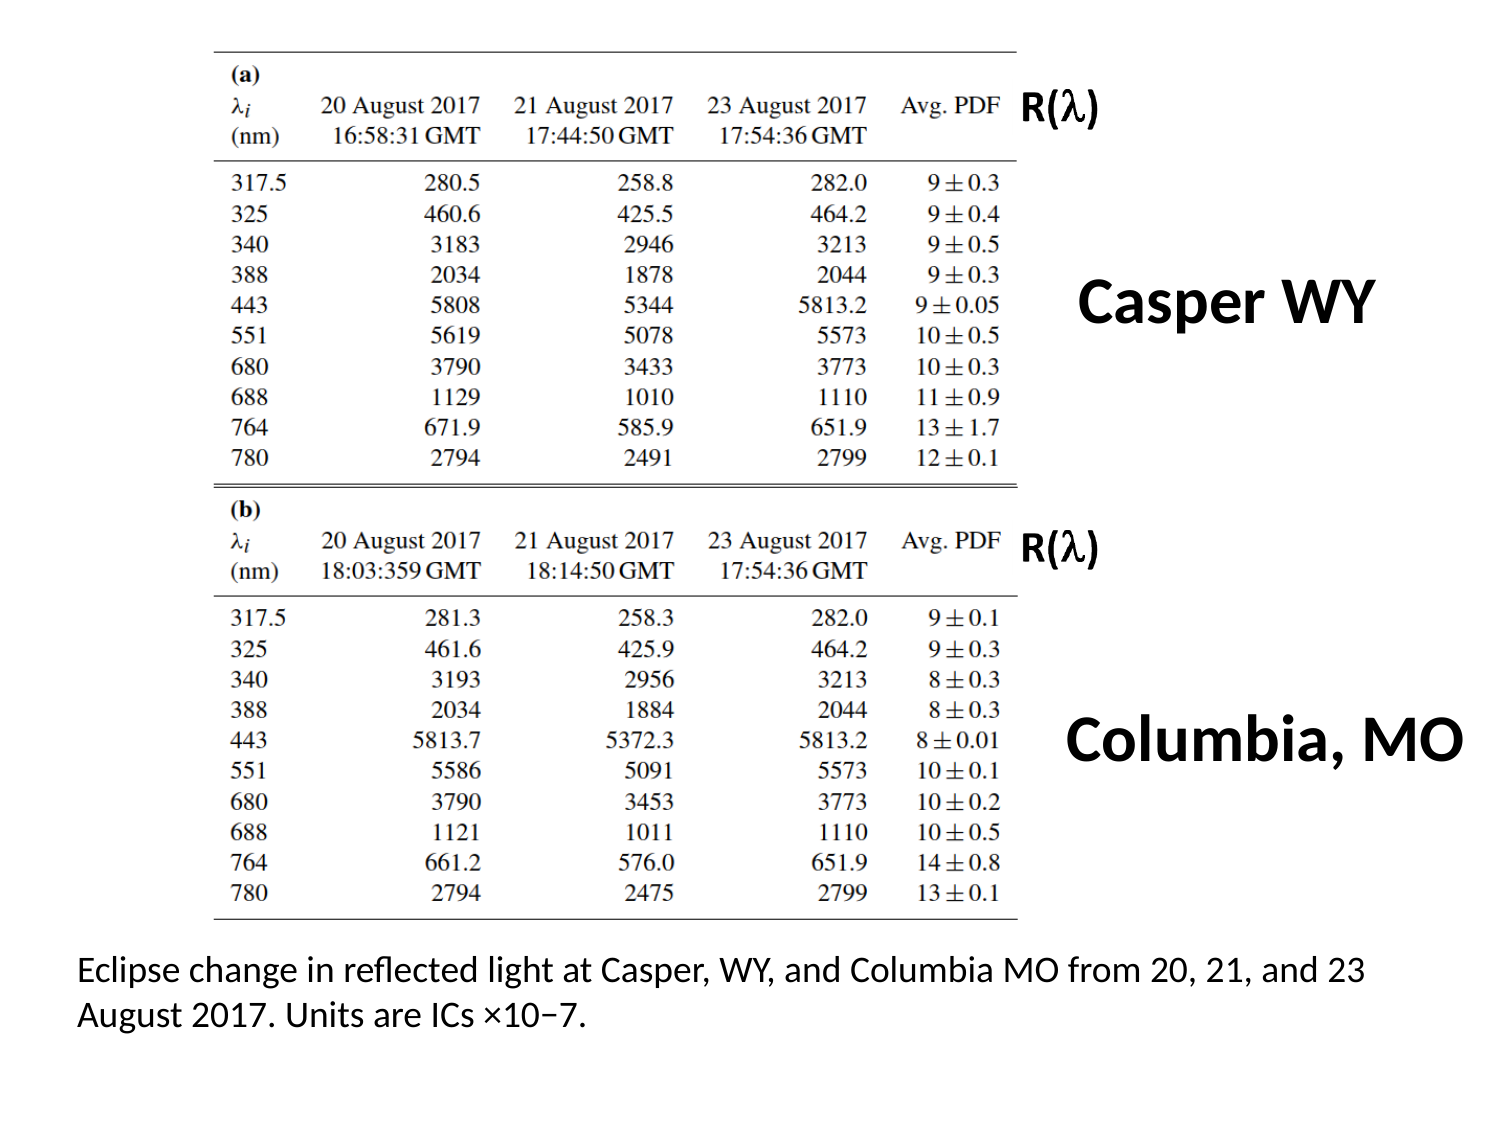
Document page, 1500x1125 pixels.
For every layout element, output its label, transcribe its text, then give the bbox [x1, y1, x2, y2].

text_box Eclipse change in reﬂected light at Casper, WY, and Columbia MO from 20, 21, and 23 August 2017. Units are ICs ×10−7. [62, 937, 1425, 1043]
text_box Casper WY [1063, 249, 1392, 345]
text_box Columbia, MO [1051, 687, 1481, 783]
picture [174, 37, 1101, 948]
